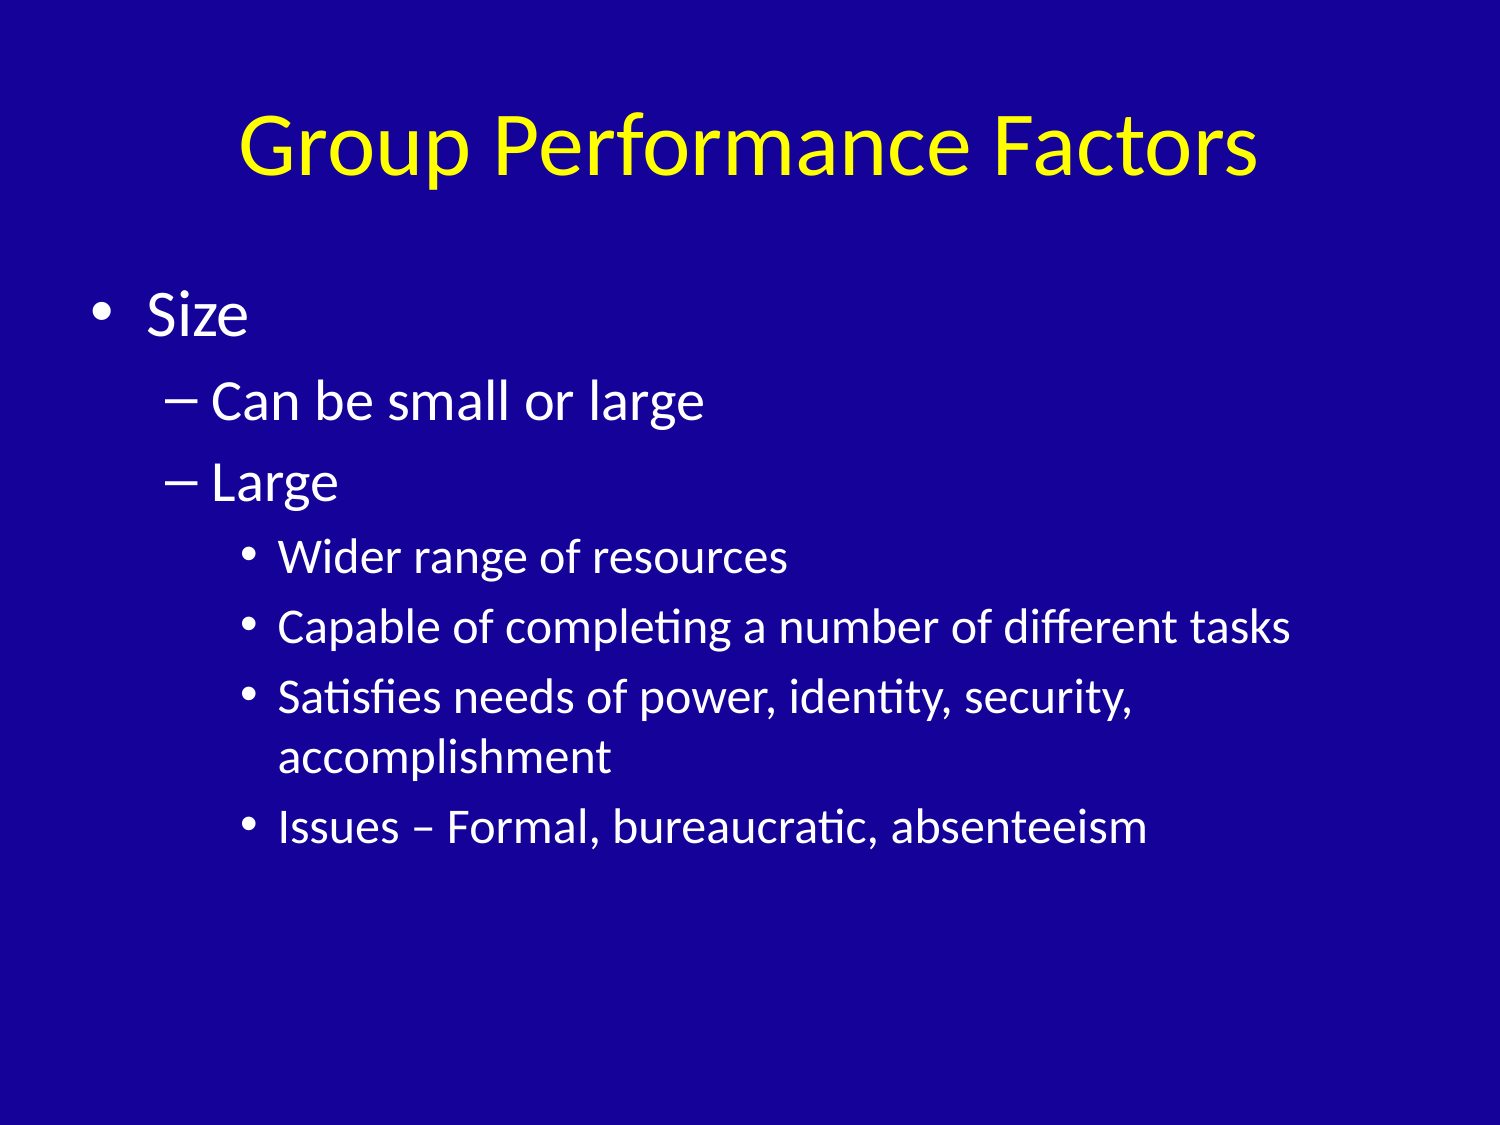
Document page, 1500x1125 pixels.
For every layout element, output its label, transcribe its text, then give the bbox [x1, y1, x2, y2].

title Group Performance Factors [75, 45, 1425, 233]
list Size Can be small or large Large Wider range of resources Capable of completing a number of different tasks Satisfies needs of power, identity, security, accomplishment Issues – Formal, bureaucratic, absenteeism [75, 262, 1425, 1005]
